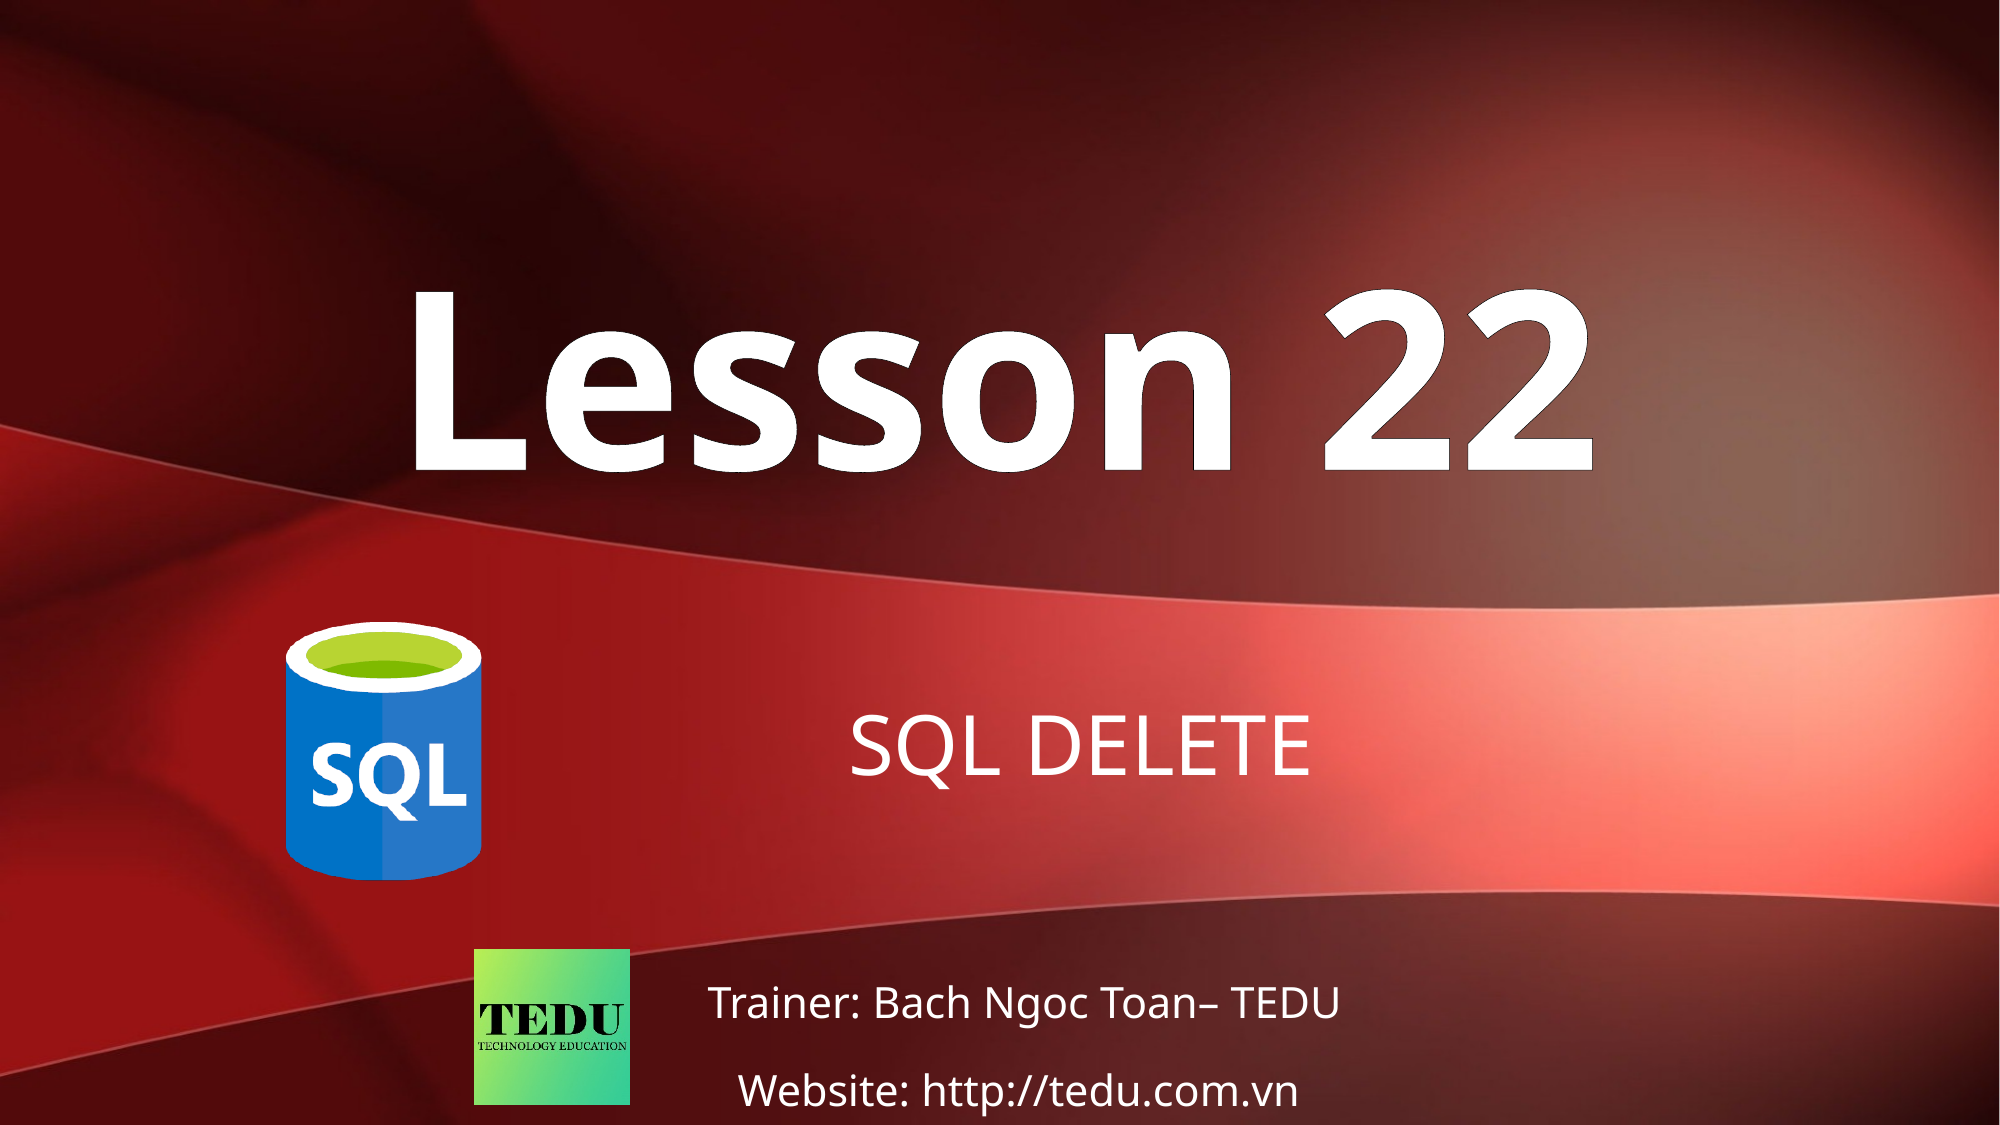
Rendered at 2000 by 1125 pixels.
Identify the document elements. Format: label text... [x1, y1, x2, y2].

title SQL DELETE [631, 644, 1838, 859]
picture [0, 0, 2000, 1125]
picture [474, 949, 631, 1105]
subtitle Trainer: Bach Ngoc Toan– TEDU Website: http://tedu.com.vn [268, 929, 1781, 1125]
text_box Lesson 22 [378, 212, 1616, 528]
